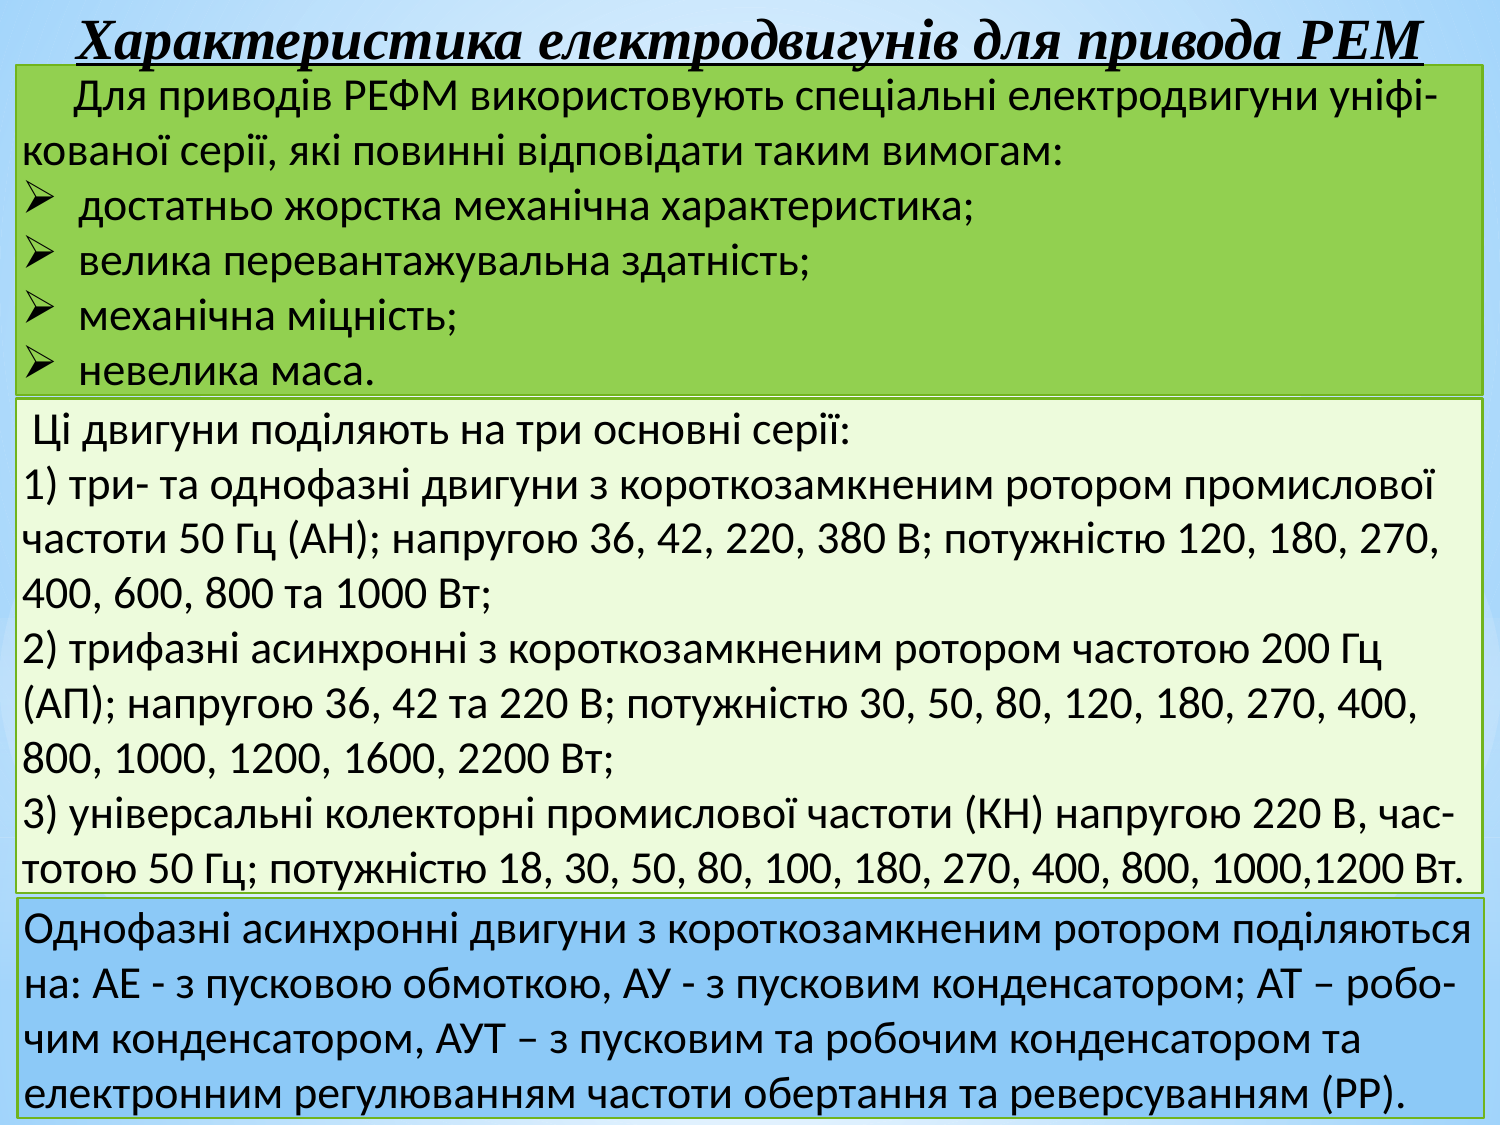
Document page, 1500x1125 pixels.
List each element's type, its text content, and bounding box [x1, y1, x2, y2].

text_box Характеристика електродвигунів для привода РЕМ [17, 11, 1483, 72]
text_box Ці двигуни поділяють на три основні серії: три- та однофазні двигуни з короткозамкненим ротором промислової частоти 50 Гц (АН); напругою 36, 42, 220, 380 В; потужністю 120, 180, 270, 400, 600, 800 та 1000 Вт; трифазні асинхронні з короткозамкненим ротором частотою 200 Гц (АП); напругою 36, 42 та 220 В; потужністю 30, 50, 80, 120, 180, 270, 400, 800, 1000, 1200, 1600, 2200 Вт; універсальні колекторні промислової частоти (КН) напругою 220 В, час-тотою 50 Гц; потужністю 18, 30, 50, 80, 100, 180, 270, 400, 800, 1000,1200 Вт. [15, 397, 1484, 894]
text_box Однофазні асинхронні двигуни з короткозамкненим ротором поділяються на: АЕ - з пусковою обмоткою, АУ - з пусковим конденсатором; АТ – робо-чим конденсатором, АУТ – з пусковим та робочим конденсатором та електронним регулюванням частоти обертання та реверсуванням (РР). [16, 897, 1485, 1119]
text_box Для приводів РЕФМ використовують спеціальні електродвигуни уніфі-кованої серії, які повинні відповідати таким вимогам: достатньо жорстка механічна характеристика; велика перевантажувальна здатність; механічна міцність; невелика маса. [15, 64, 1484, 396]
